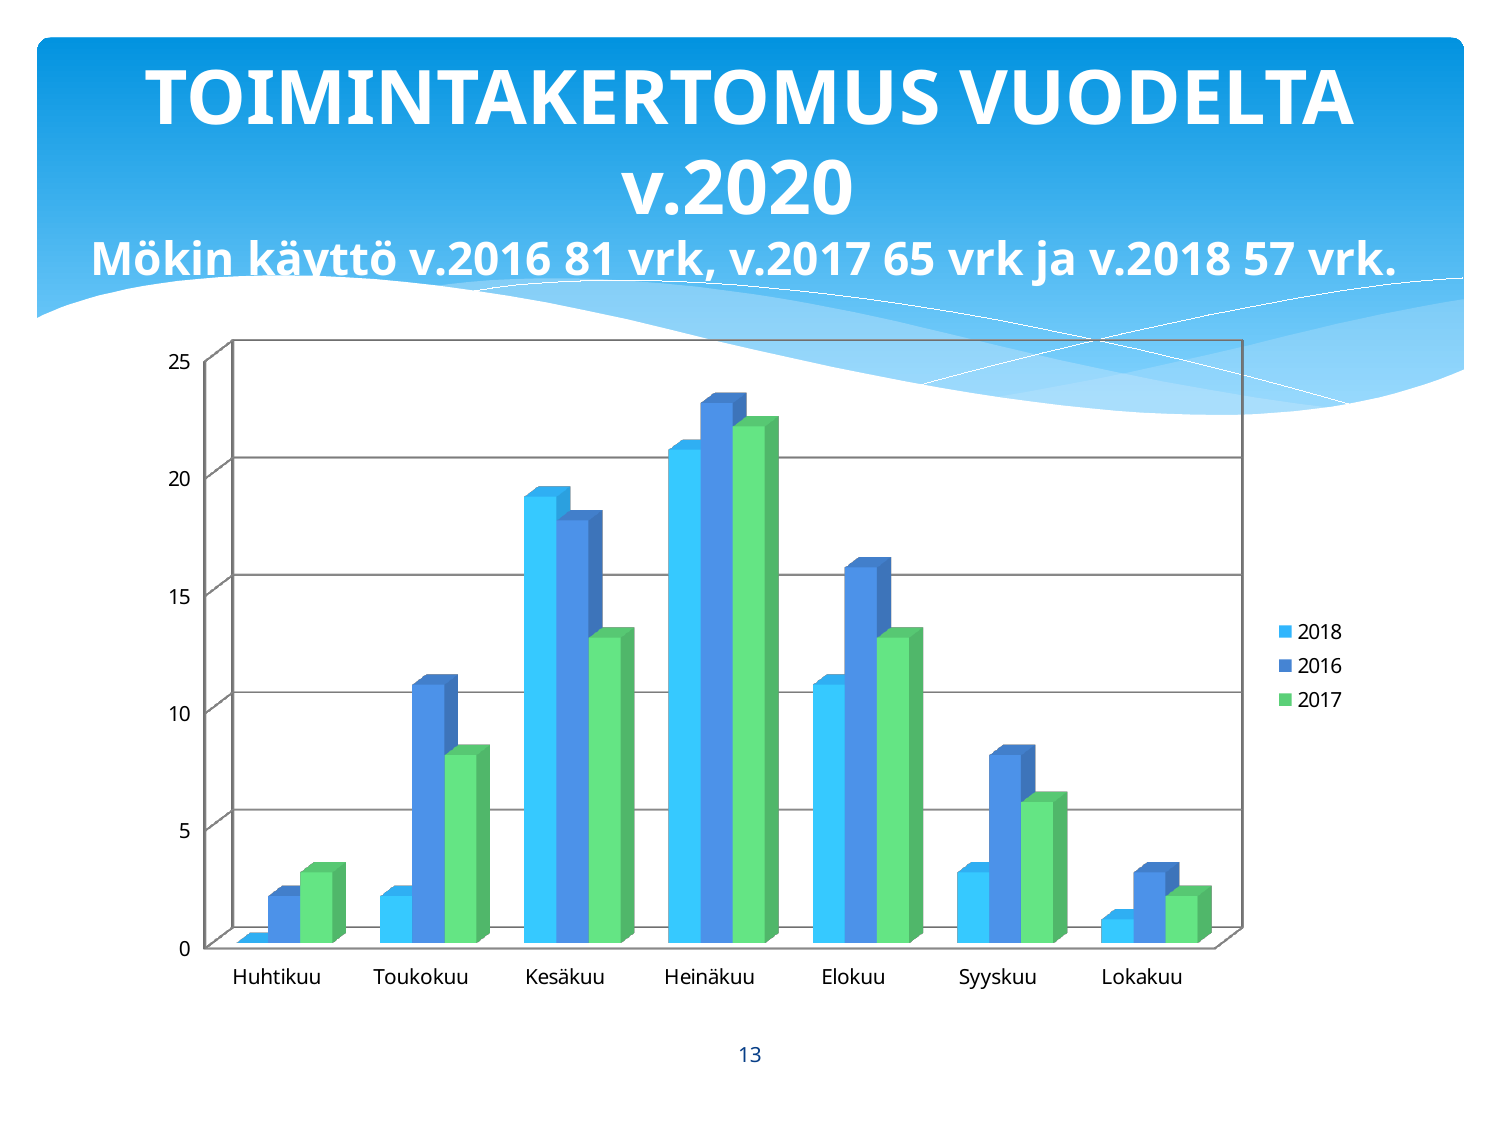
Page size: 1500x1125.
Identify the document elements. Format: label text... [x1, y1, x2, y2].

slide_number 13 [654, 1025, 846, 1086]
chart [139, 326, 1361, 1006]
title TOIMINTAKERTOMUS VUODELTA v.2020 Mökin käyttö v.2016 81 vrk, v.2017 65 vrk ja v.2018 57 vrk. [75, 30, 1425, 303]
